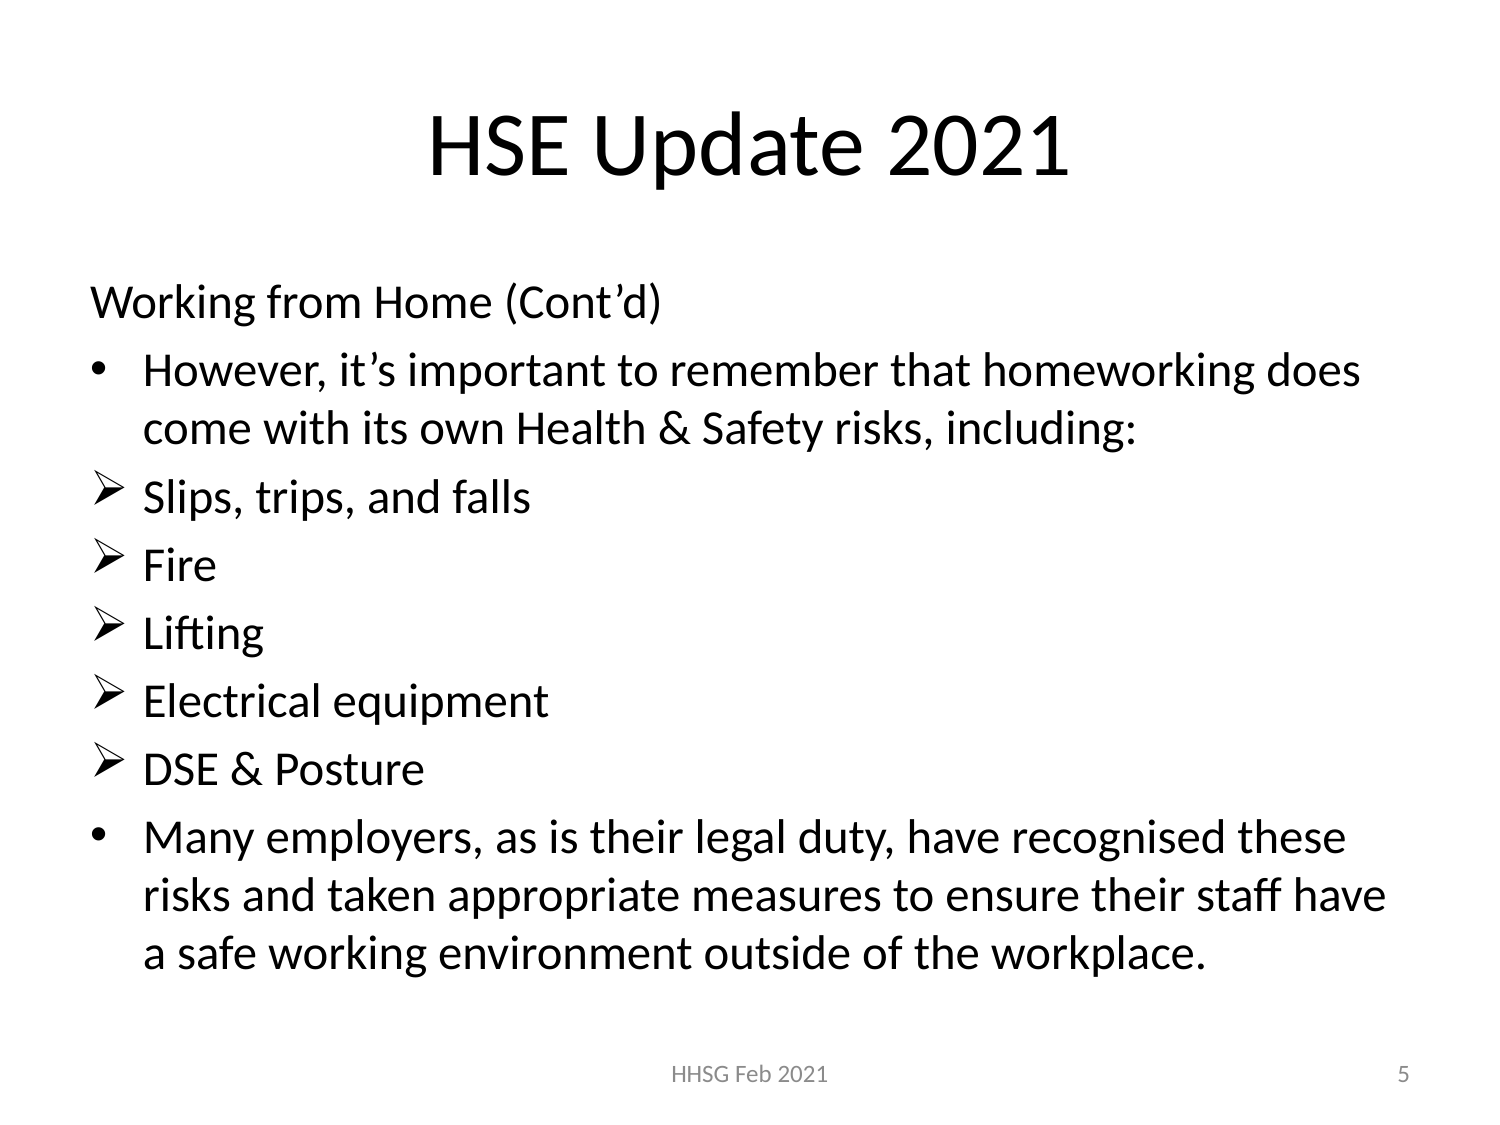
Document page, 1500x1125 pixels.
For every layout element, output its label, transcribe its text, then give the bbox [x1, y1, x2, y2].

footer HHSG Feb 2021 [512, 1042, 988, 1103]
slide_number 5 [1074, 1042, 1425, 1103]
title HSE Update 2021 [75, 45, 1425, 233]
list Working from Home (Cont’d) However, it’s important to remember that homeworking does come with its own Health & Safety risks, including: Slips, trips, and falls Fire Lifting Electrical equipment DSE & Posture Many employers, as is their legal duty, have recognised these risks and taken appropriate measures to ensure their staff have a safe working environment outside of the workplace. [75, 262, 1425, 1005]
